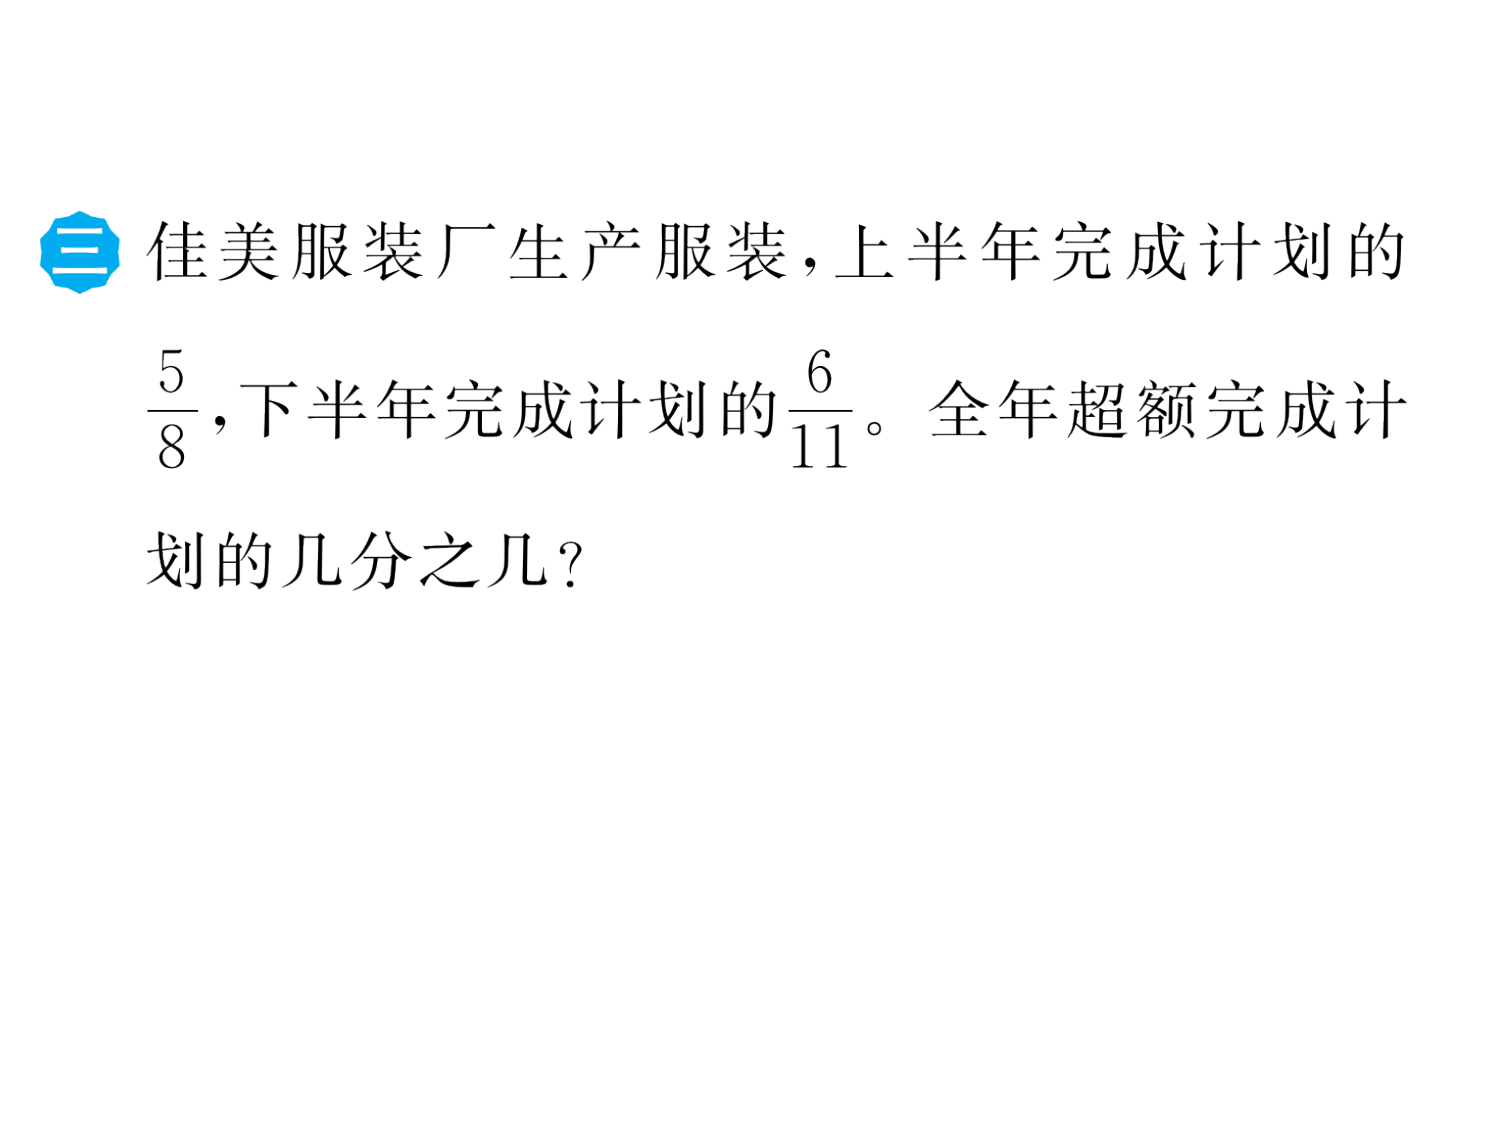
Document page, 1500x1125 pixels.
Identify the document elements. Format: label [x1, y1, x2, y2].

picture [35, 177, 1453, 1084]
